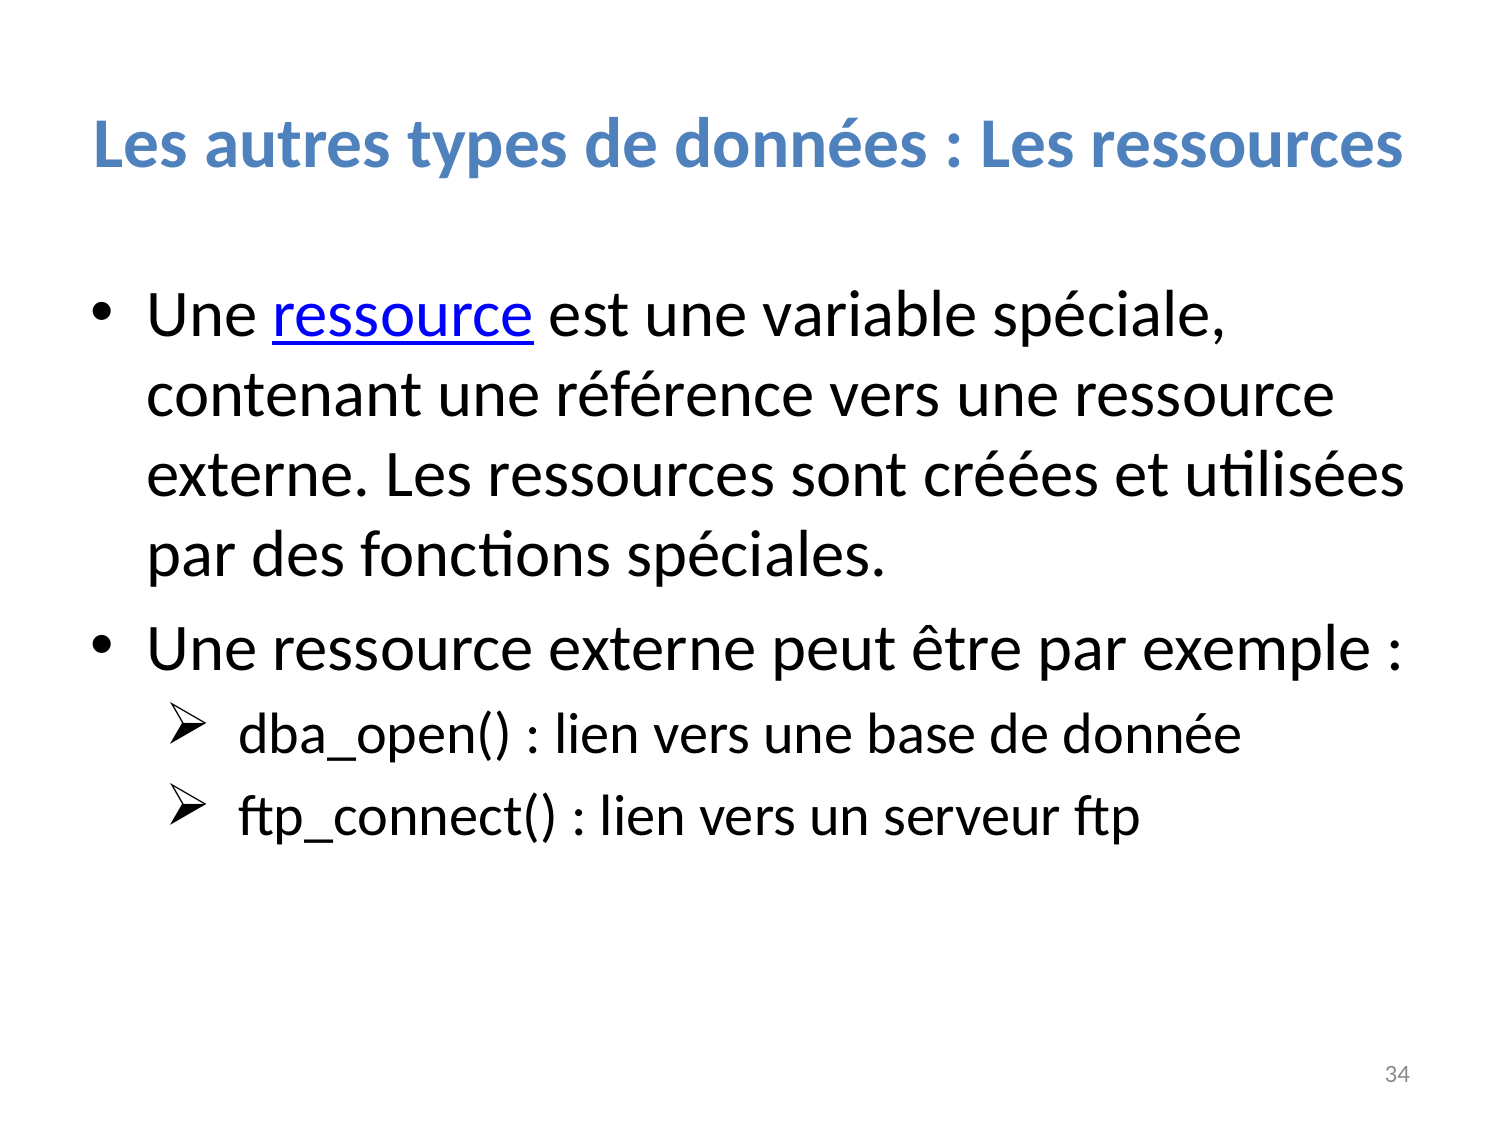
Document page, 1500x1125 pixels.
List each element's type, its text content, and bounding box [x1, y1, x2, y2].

title Les autres types de données : Les ressources [75, 45, 1425, 233]
list Une ressource est une variable spéciale, contenant une référence vers une ressource externe. Les ressources sont créées et utilisées par des fonctions spéciales. Une ressource externe peut être par exemple : dba_open() : lien vers une base de donnée ftp_connect() : lien vers un serveur ftp [75, 262, 1425, 1005]
slide_number 34 [1074, 1042, 1425, 1103]
